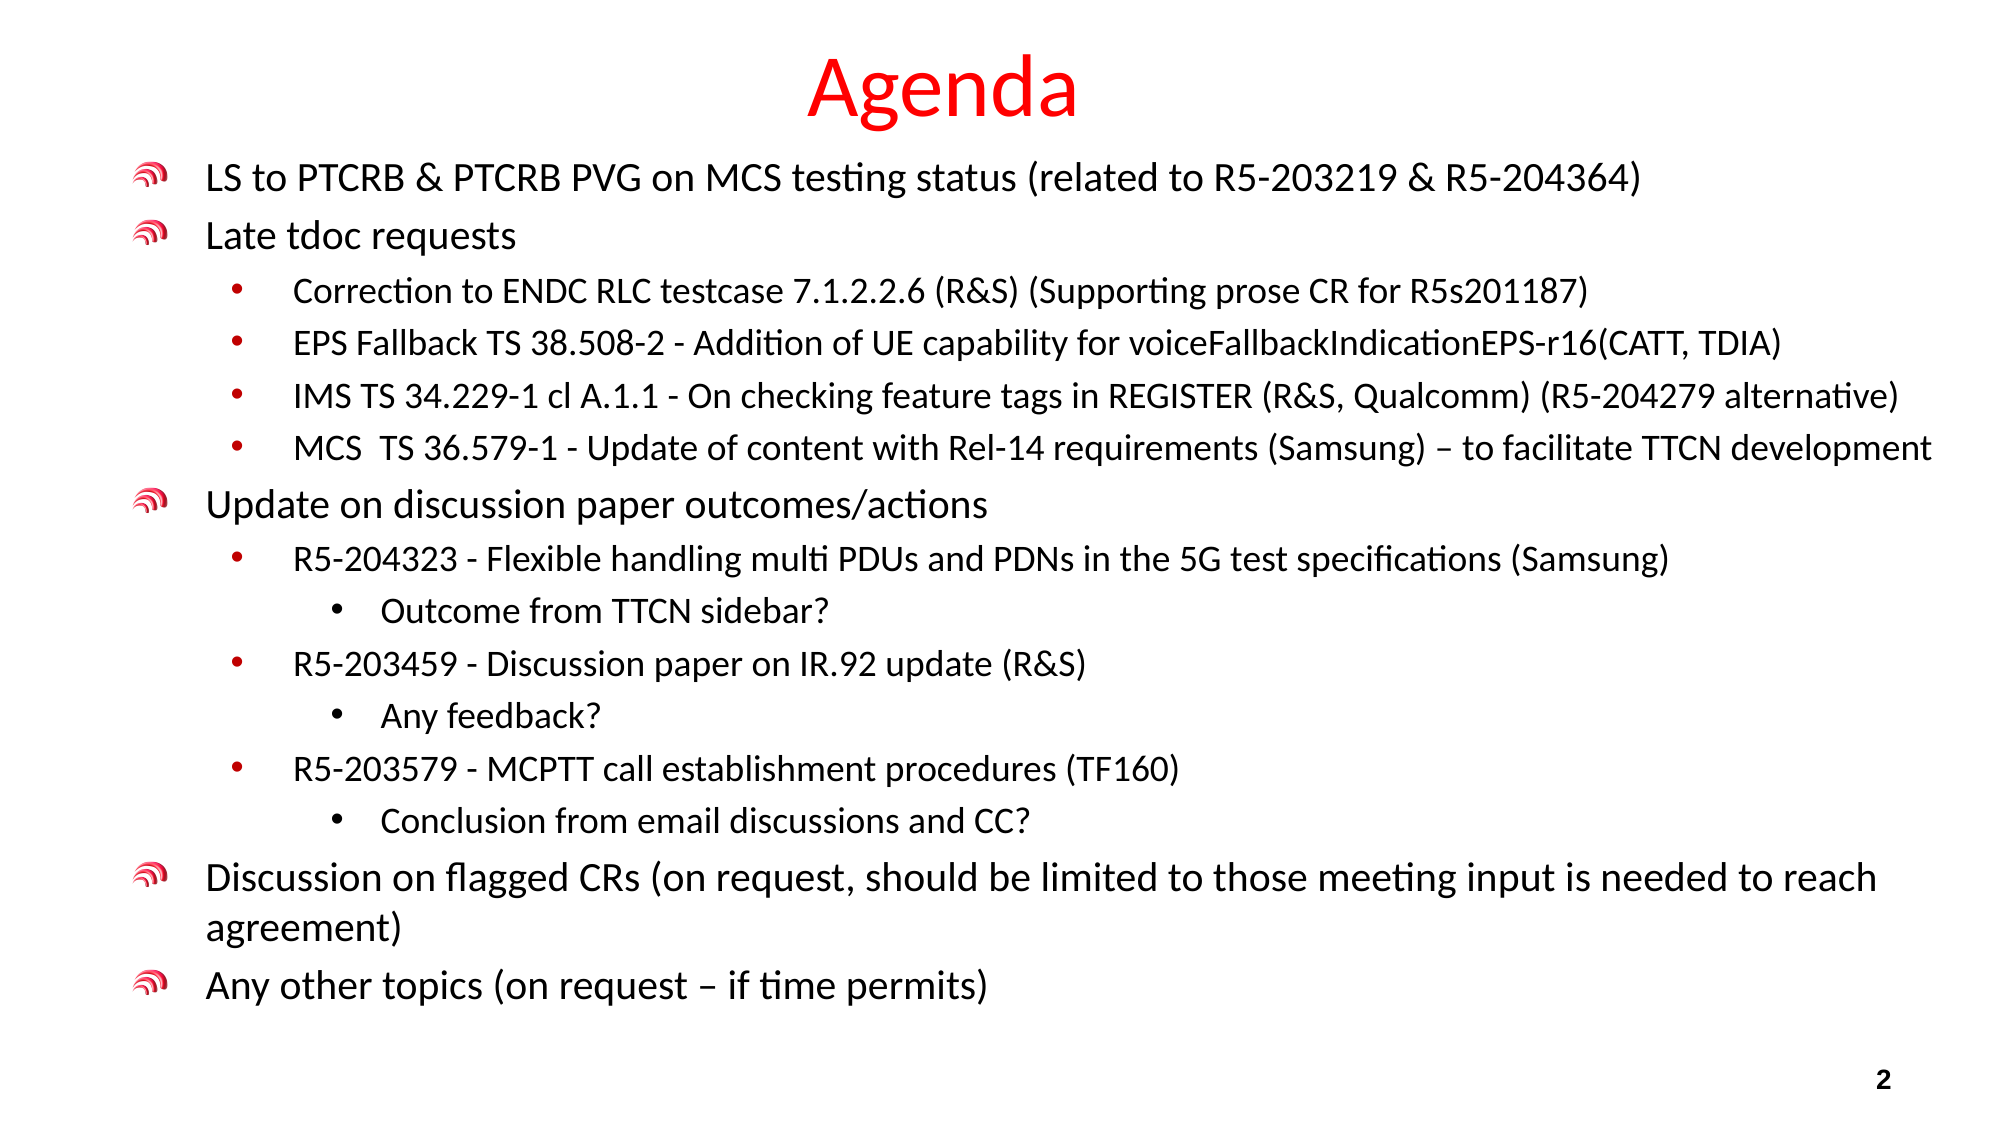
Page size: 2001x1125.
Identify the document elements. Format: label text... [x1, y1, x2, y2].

list LS to PTCRB & PTCRB PVG on MCS testing status (related to R5-203219 & R5-204364) Late tdoc requests Correction to ENDC RLC testcase 7.1.2.2.6 (R&S) (Supporting prose CR for R5s201187) EPS Fallback TS 38.508-2 - Addition of UE capability for voiceFallbackIndicationEPS-r16(CATT, TDIA) IMS TS 34.229-1 cl A.1.1 - On checking feature tags in REGISTER (R&S, Qualcomm) (R5-204279 alternative) MCS TS 36.579-1 - Update of content with Rel-14 requirements (Samsung) – to facilitate TTCN development Update on discussion paper outcomes/actions R5-204323 - Flexible handling multi PDUs and PDNs in the 5G test specifications (Samsung) Outcome from TTCN sidebar? R5-203459 - Discussion paper on IR.92 update (R&S) Any feedback? R5-203579 - MCPTT call establishment procedures (TF160) Conclusion from email discussions and CC? Discussion on flagged CRs (on request, should be limited to those meeting input is needed to reach agreement) Any other topics (on request – if time permits) [115, 142, 1951, 1071]
picture [130, 218, 160, 248]
picture [130, 968, 160, 998]
picture [130, 486, 160, 516]
picture [130, 160, 160, 190]
title Agenda [287, 37, 1601, 124]
picture [130, 860, 160, 890]
